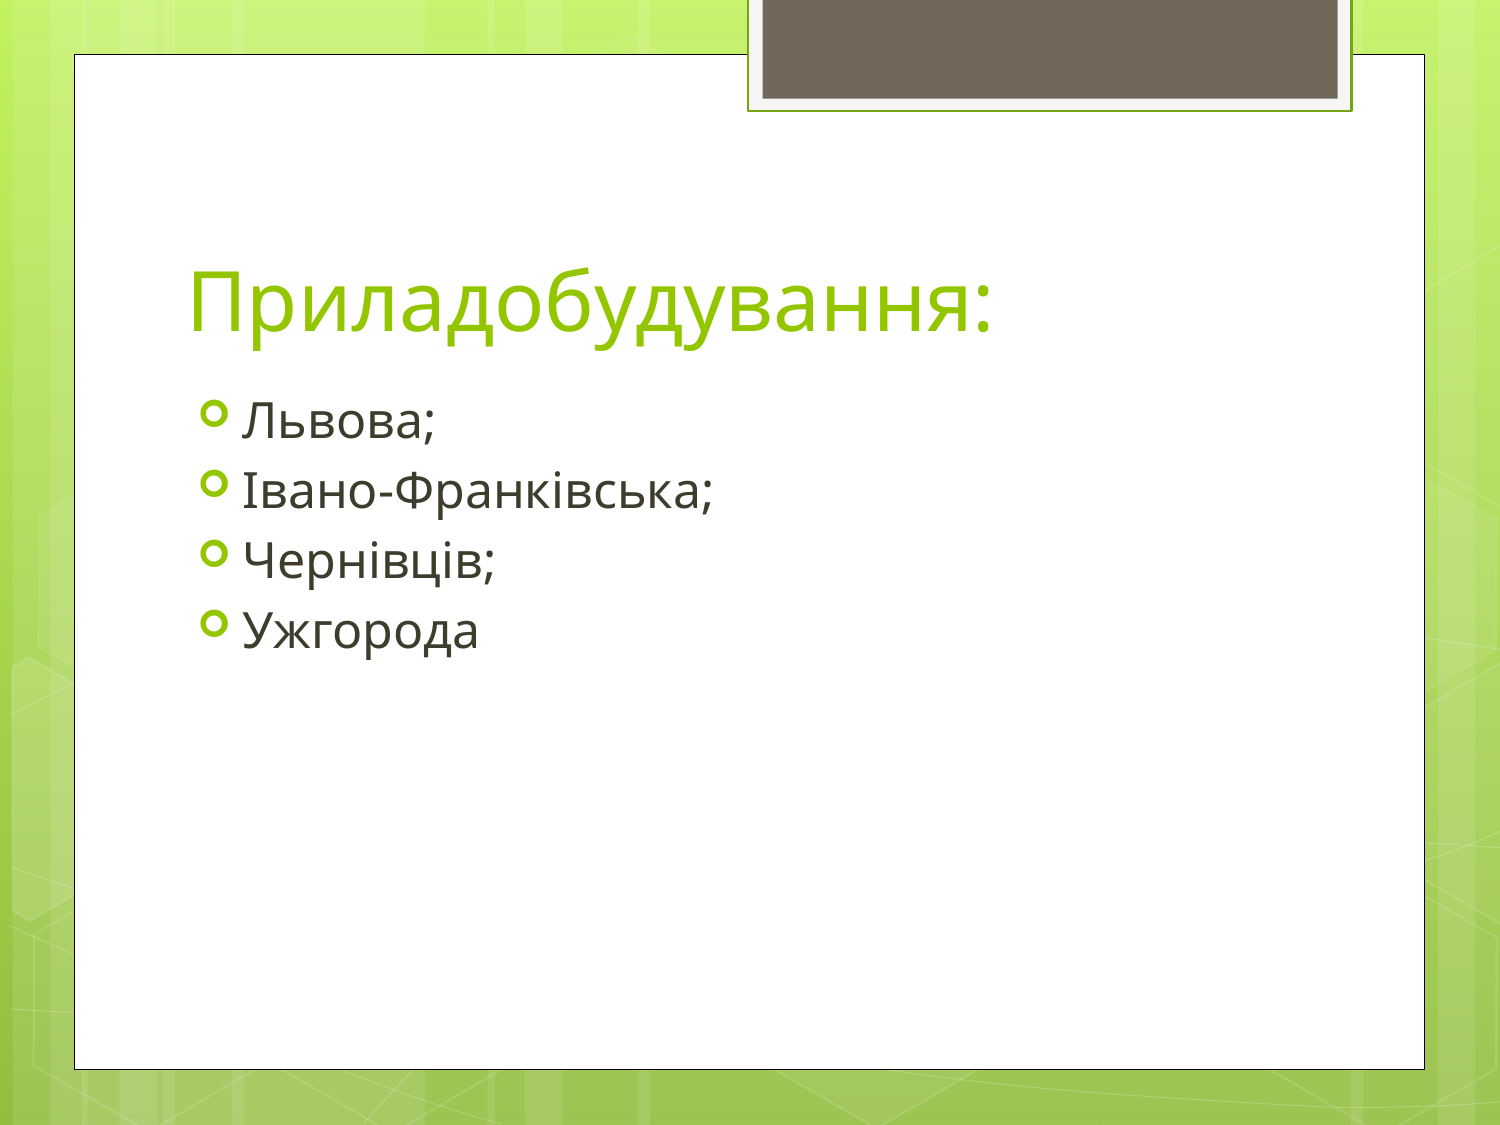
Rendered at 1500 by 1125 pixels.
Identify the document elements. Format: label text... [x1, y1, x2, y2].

title Приладобудування: [171, 168, 1324, 357]
list Львова; Івано-Франківська; Чернівців; Ужгорода [171, 381, 1283, 957]
